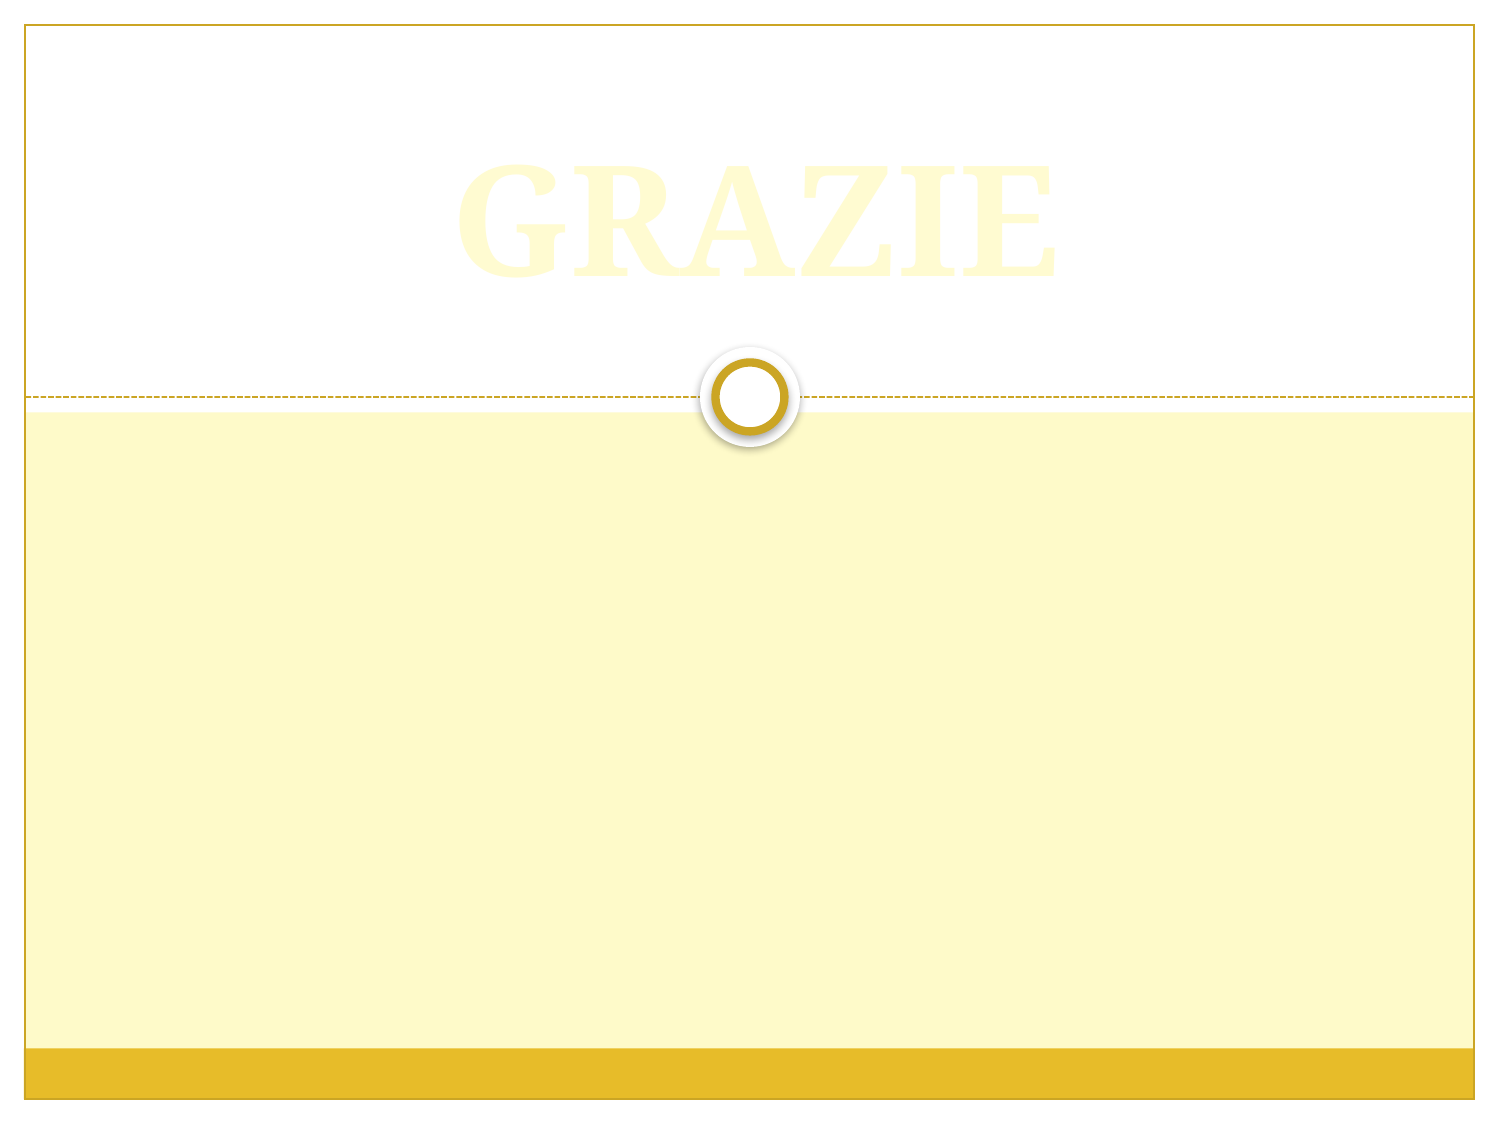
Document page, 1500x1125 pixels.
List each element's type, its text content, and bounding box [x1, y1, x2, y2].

title GRAZIE [112, 113, 1400, 315]
